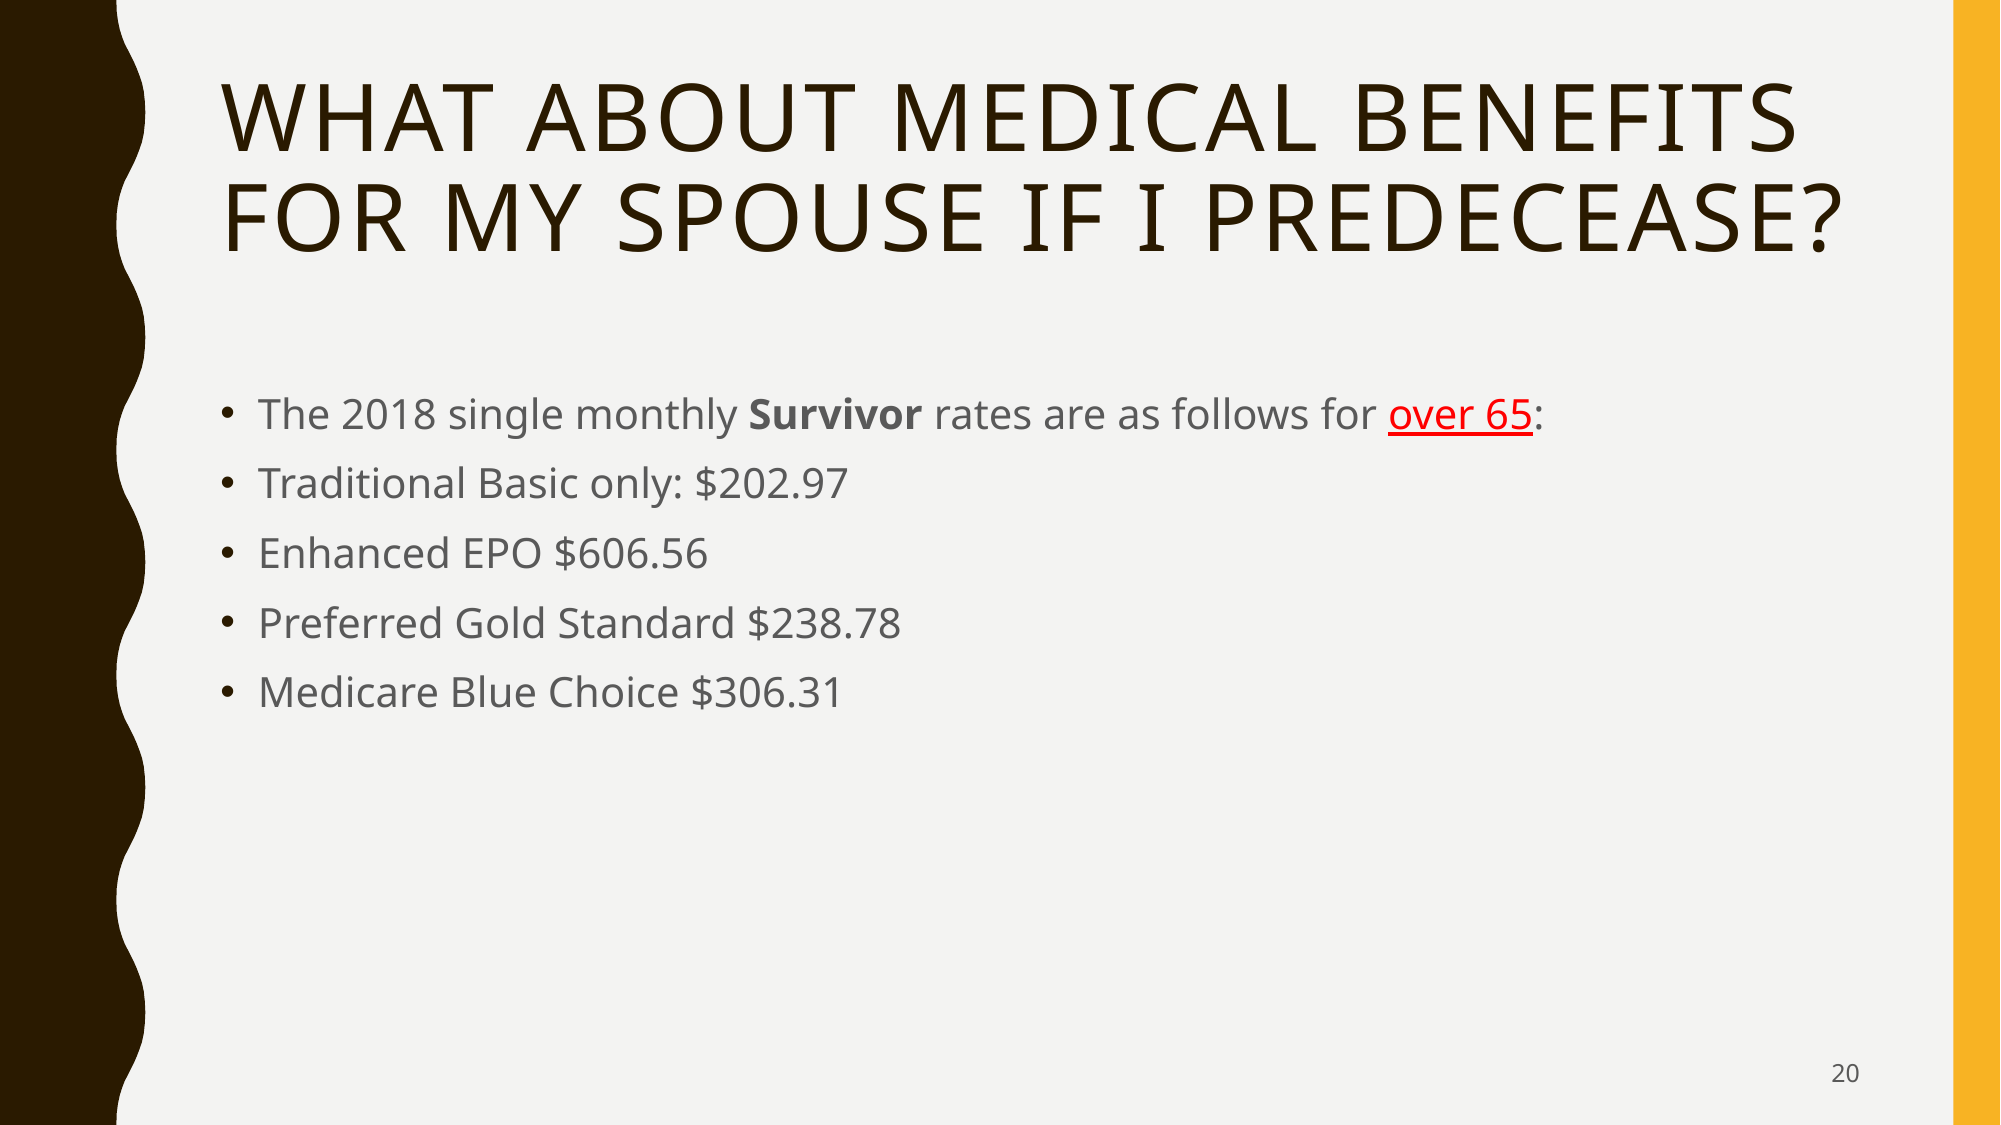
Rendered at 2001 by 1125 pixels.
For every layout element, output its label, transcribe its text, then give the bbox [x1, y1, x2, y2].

slide_number 20 [1412, 1045, 1875, 1103]
list The 2018 single monthly Survivor rates are as follows for over 65: Traditional Basic only: $202.97 Enhanced EPO $606.56 Preferred Gold Standard $238.78 Medicare Blue Choice $306.31 [205, 375, 1875, 965]
title What about medical Benefits For my Spouse if I predecease? [205, 62, 1875, 308]
